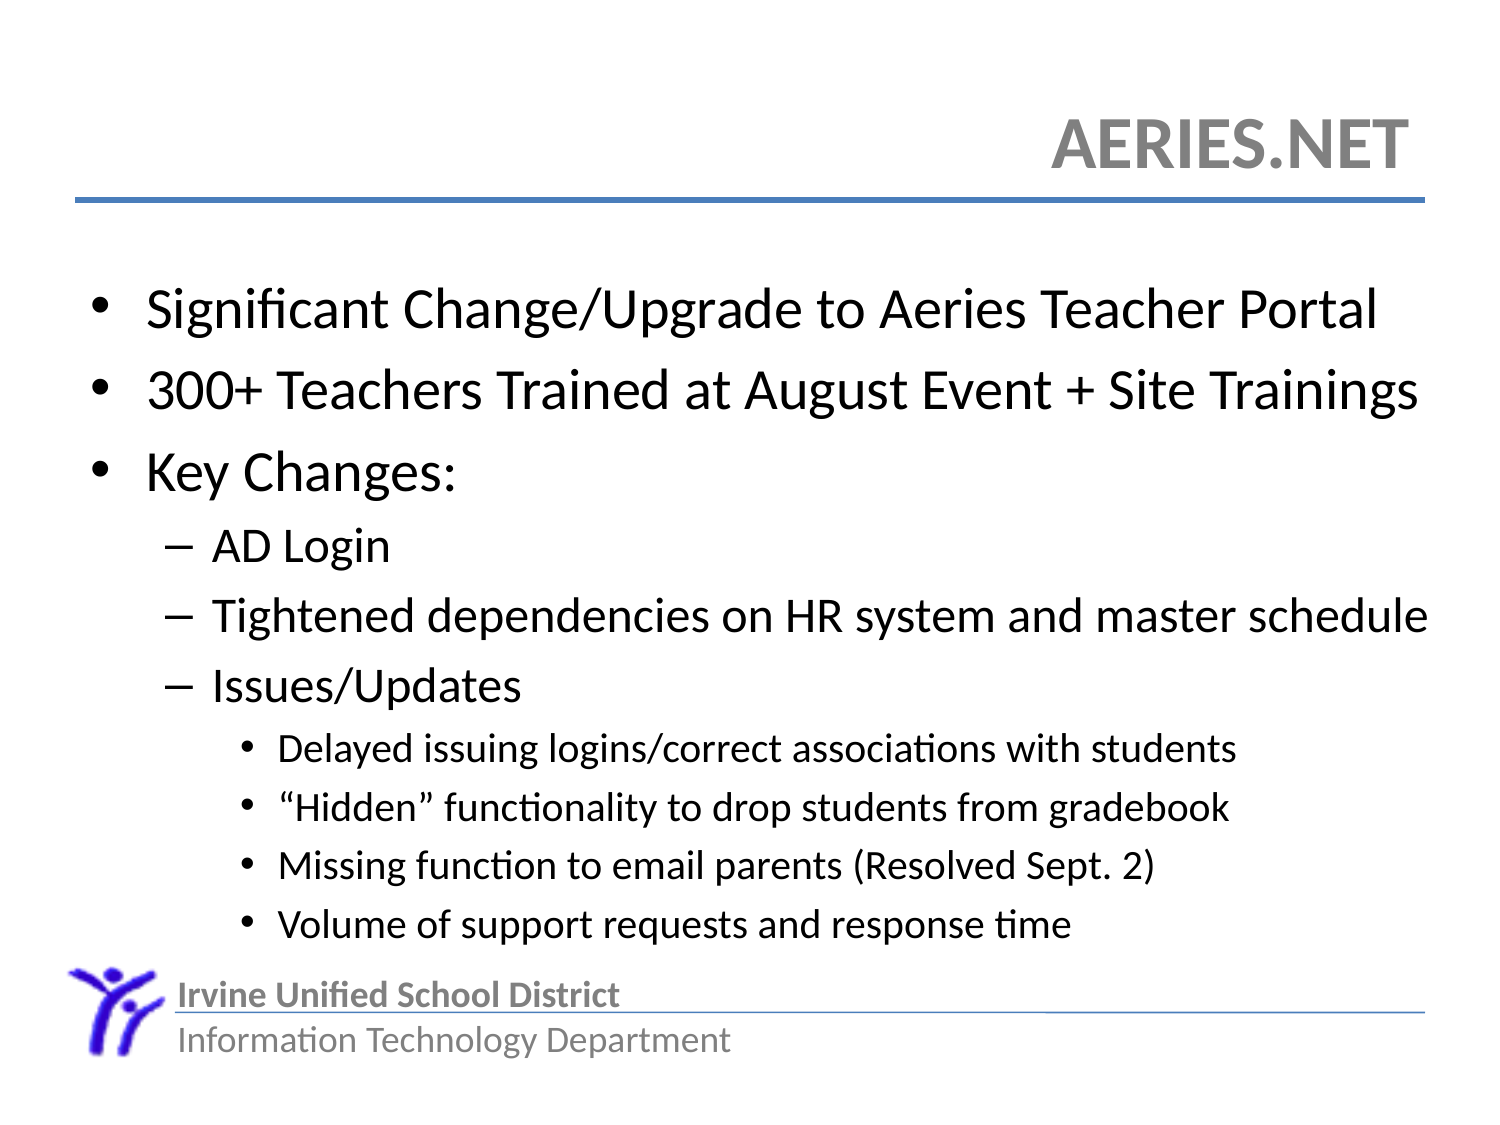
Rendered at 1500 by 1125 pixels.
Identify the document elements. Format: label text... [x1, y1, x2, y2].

list Significant Change/Upgrade to Aeries Teacher Portal 300+ Teachers Trained at August Event + Site Trainings Key Changes: AD Login Tightened dependencies on HR system and master schedule Issues/Updates Delayed issuing logins/correct associations with students “Hidden” functionality to drop students from gradebook Missing function to email parents (Resolved Sept. 2) Volume of support requests and response time [75, 262, 1463, 963]
picture [62, 962, 175, 1063]
title Aeries.Net [75, 45, 1425, 233]
